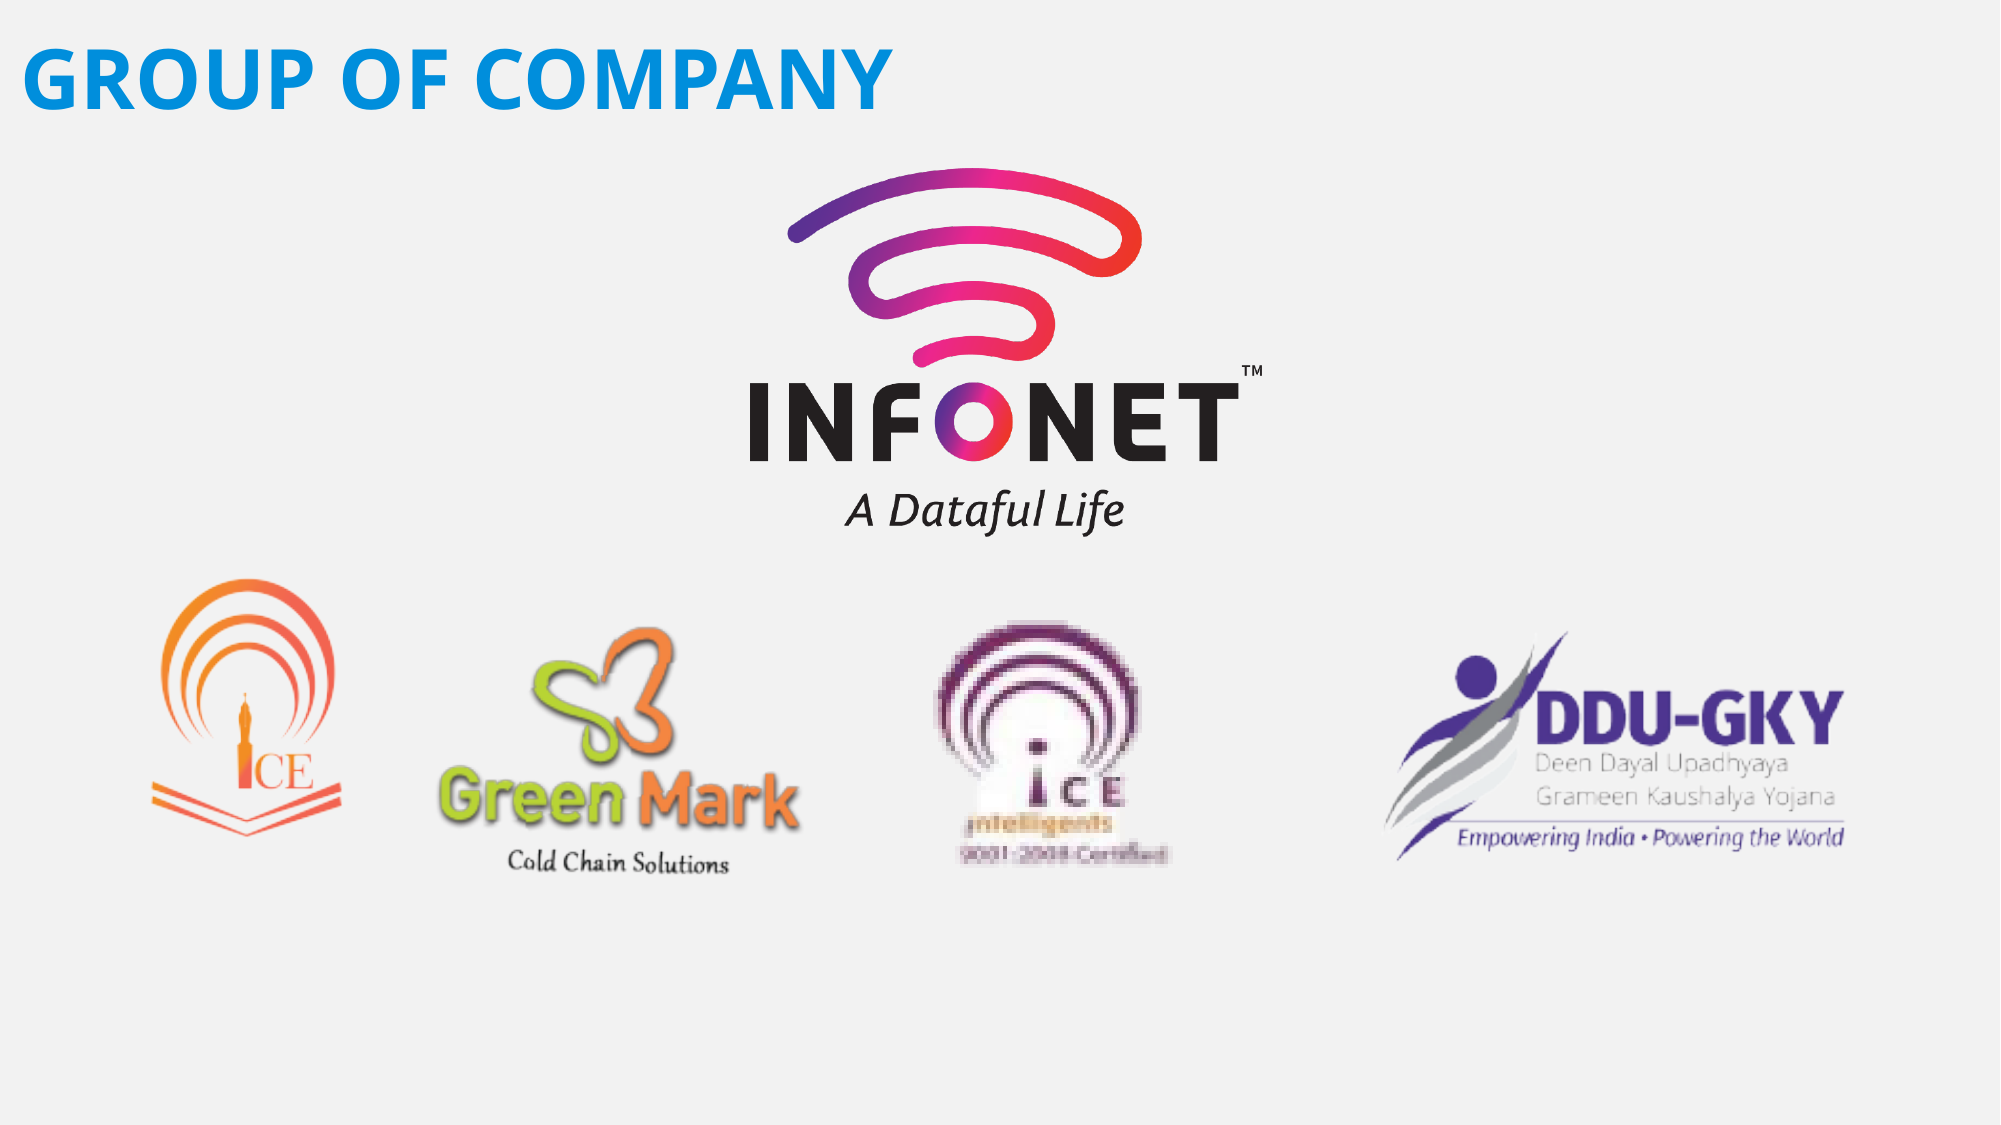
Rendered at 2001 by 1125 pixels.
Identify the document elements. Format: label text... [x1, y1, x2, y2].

text_box GROUP OF COMPANY [5, 19, 1281, 134]
picture [23, 168, 1308, 1011]
picture [1344, 562, 1907, 924]
